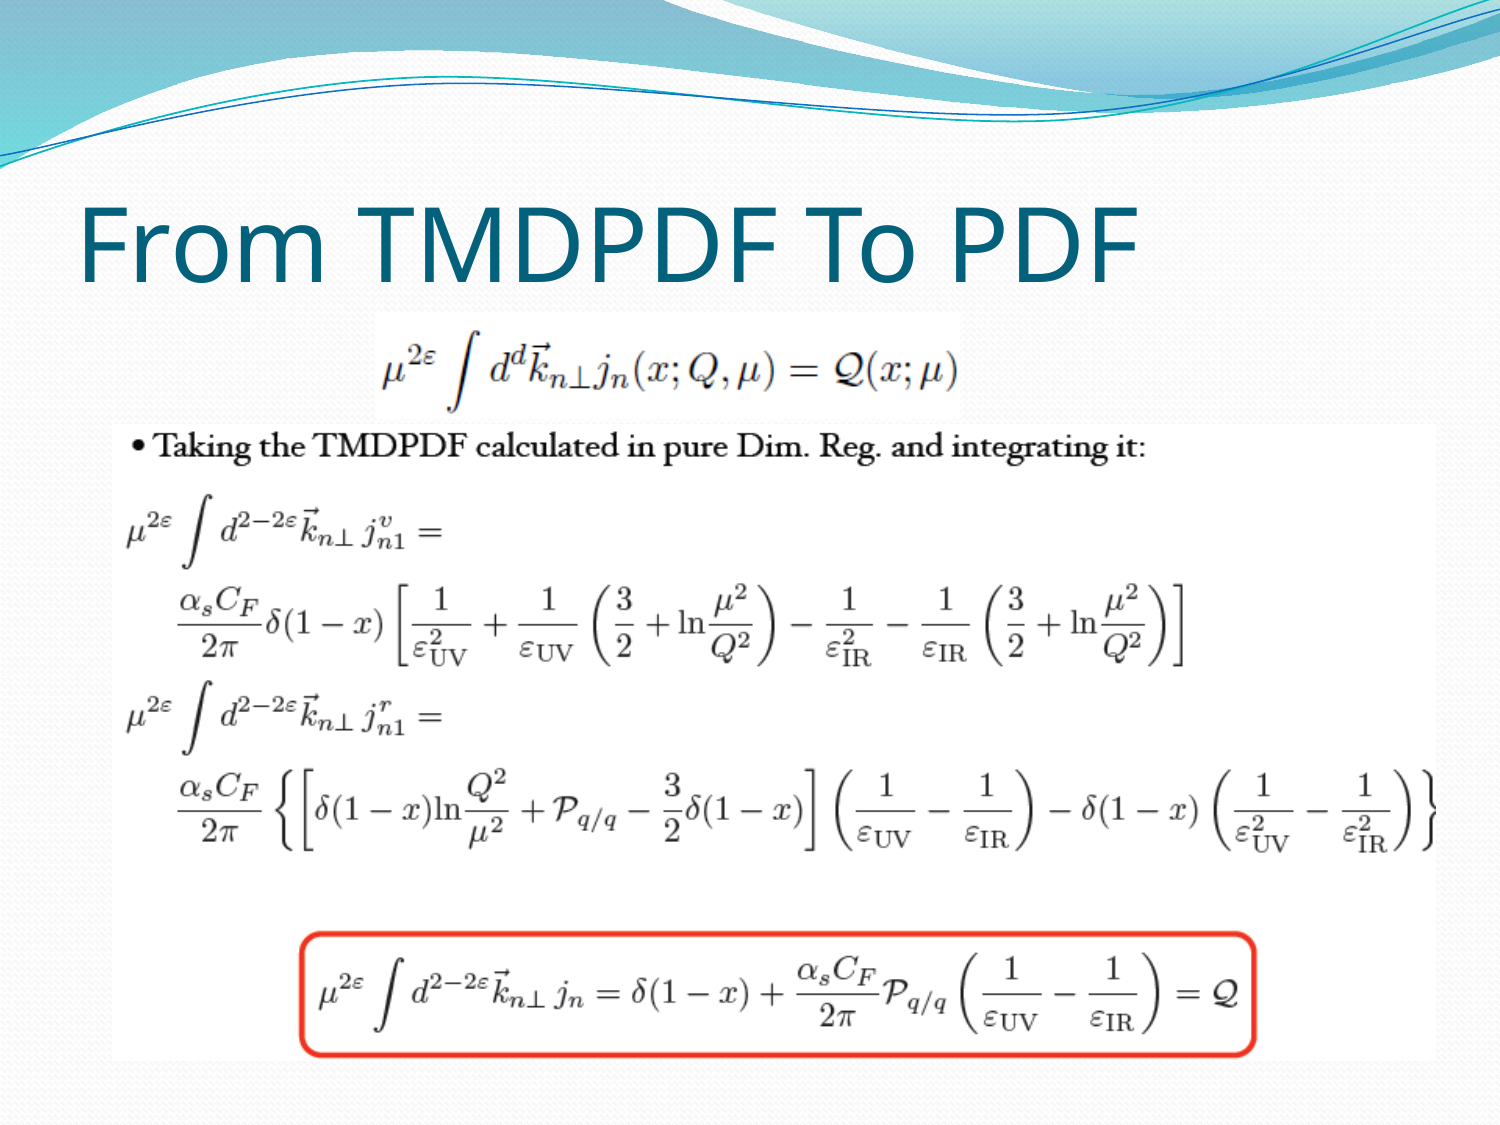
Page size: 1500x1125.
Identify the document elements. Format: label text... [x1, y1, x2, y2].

picture [374, 312, 961, 420]
picture [112, 424, 1437, 1062]
title From TMDPDF To PDF [75, 115, 1438, 303]
